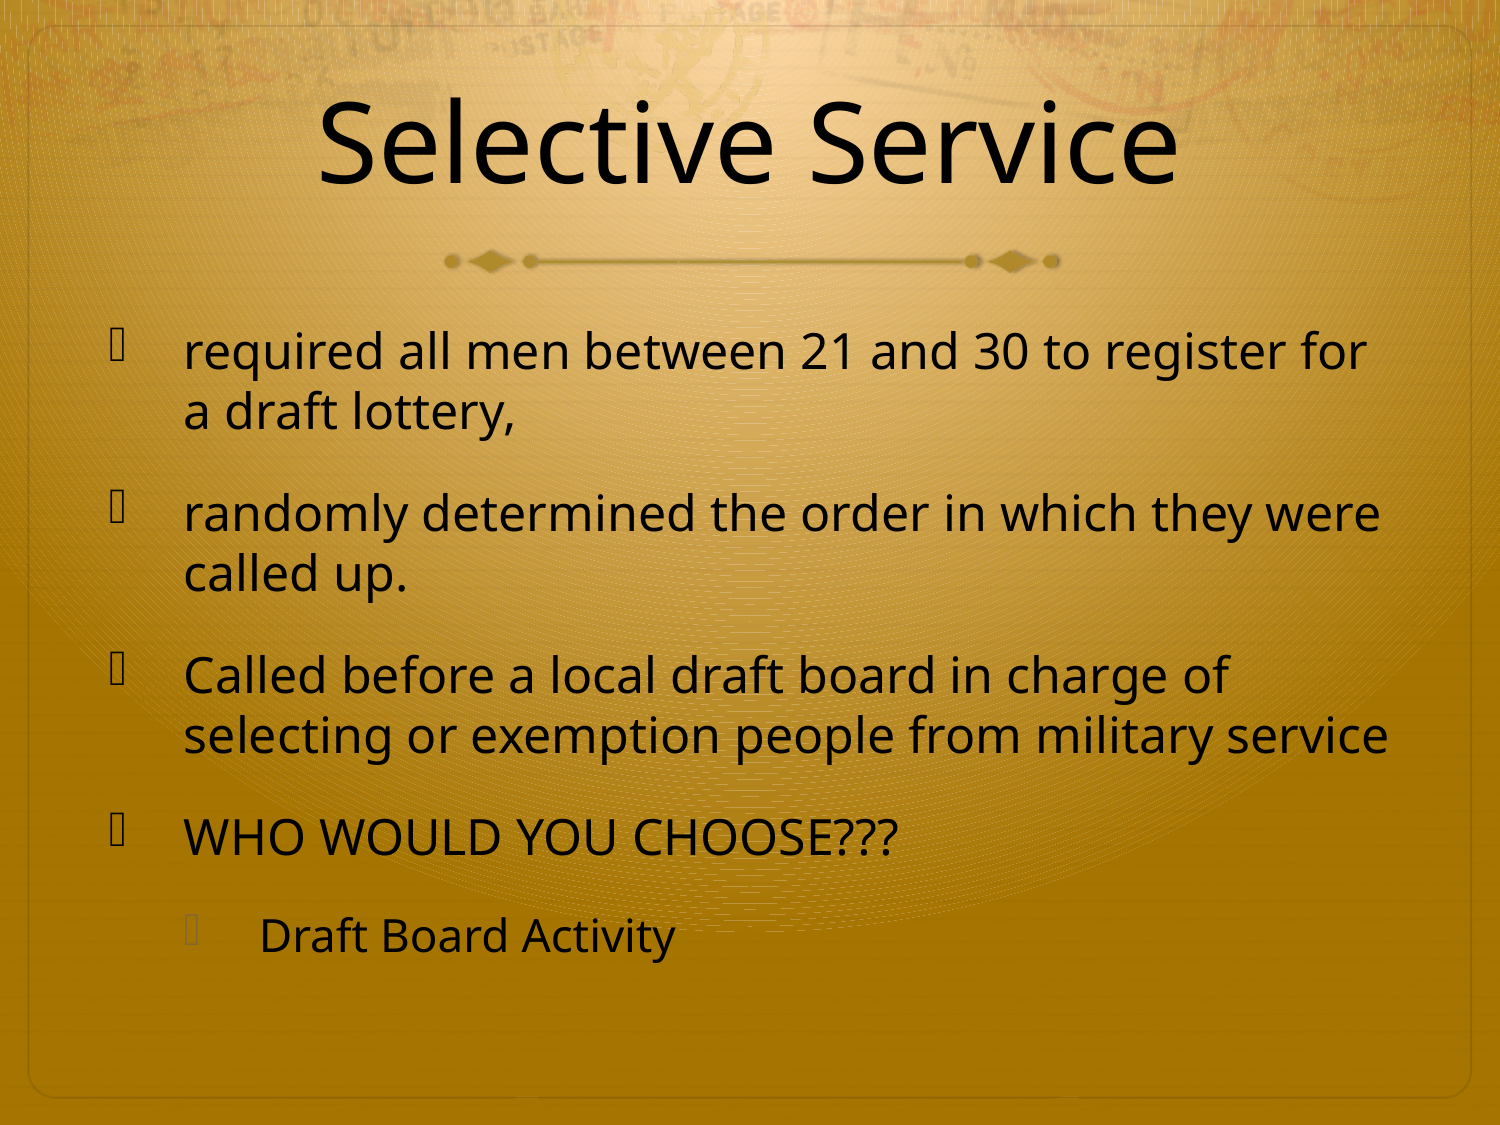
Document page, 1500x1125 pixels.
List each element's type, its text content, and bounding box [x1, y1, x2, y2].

list required all men between 21 and 30 to register for a draft lottery, randomly determined the order in which they were called up. Called before a local draft board in charge of selecting or exemption people from military service WHO WOULD YOU CHOOSE??? Draft Board Activity [93, 312, 1407, 988]
title Selective Service [93, 45, 1407, 233]
picture [0, 0, 1500, 1125]
